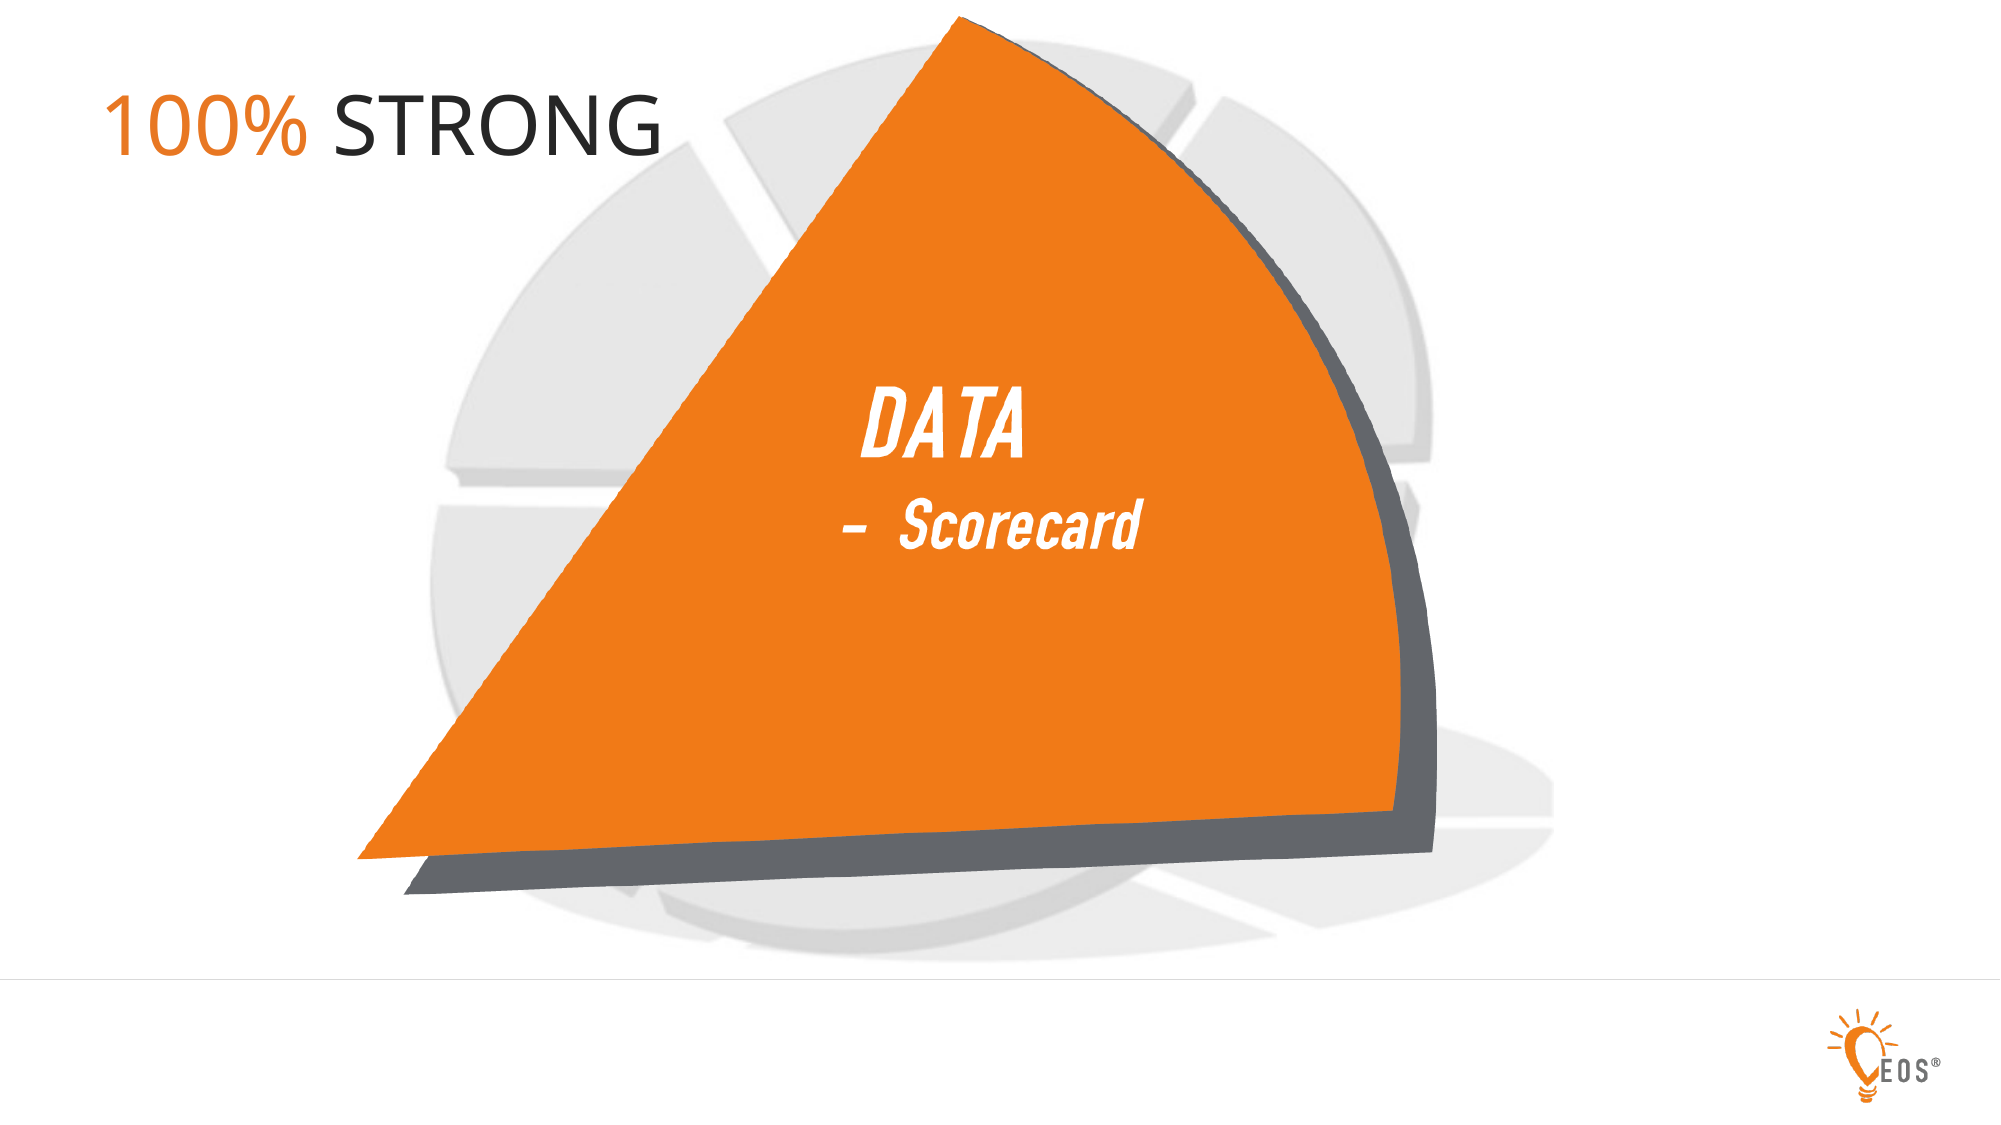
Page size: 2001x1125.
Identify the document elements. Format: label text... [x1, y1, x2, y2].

text_box 100% STRONG [84, 39, 357, 180]
picture [357, 16, 1437, 895]
picture [1826, 1005, 1941, 1107]
